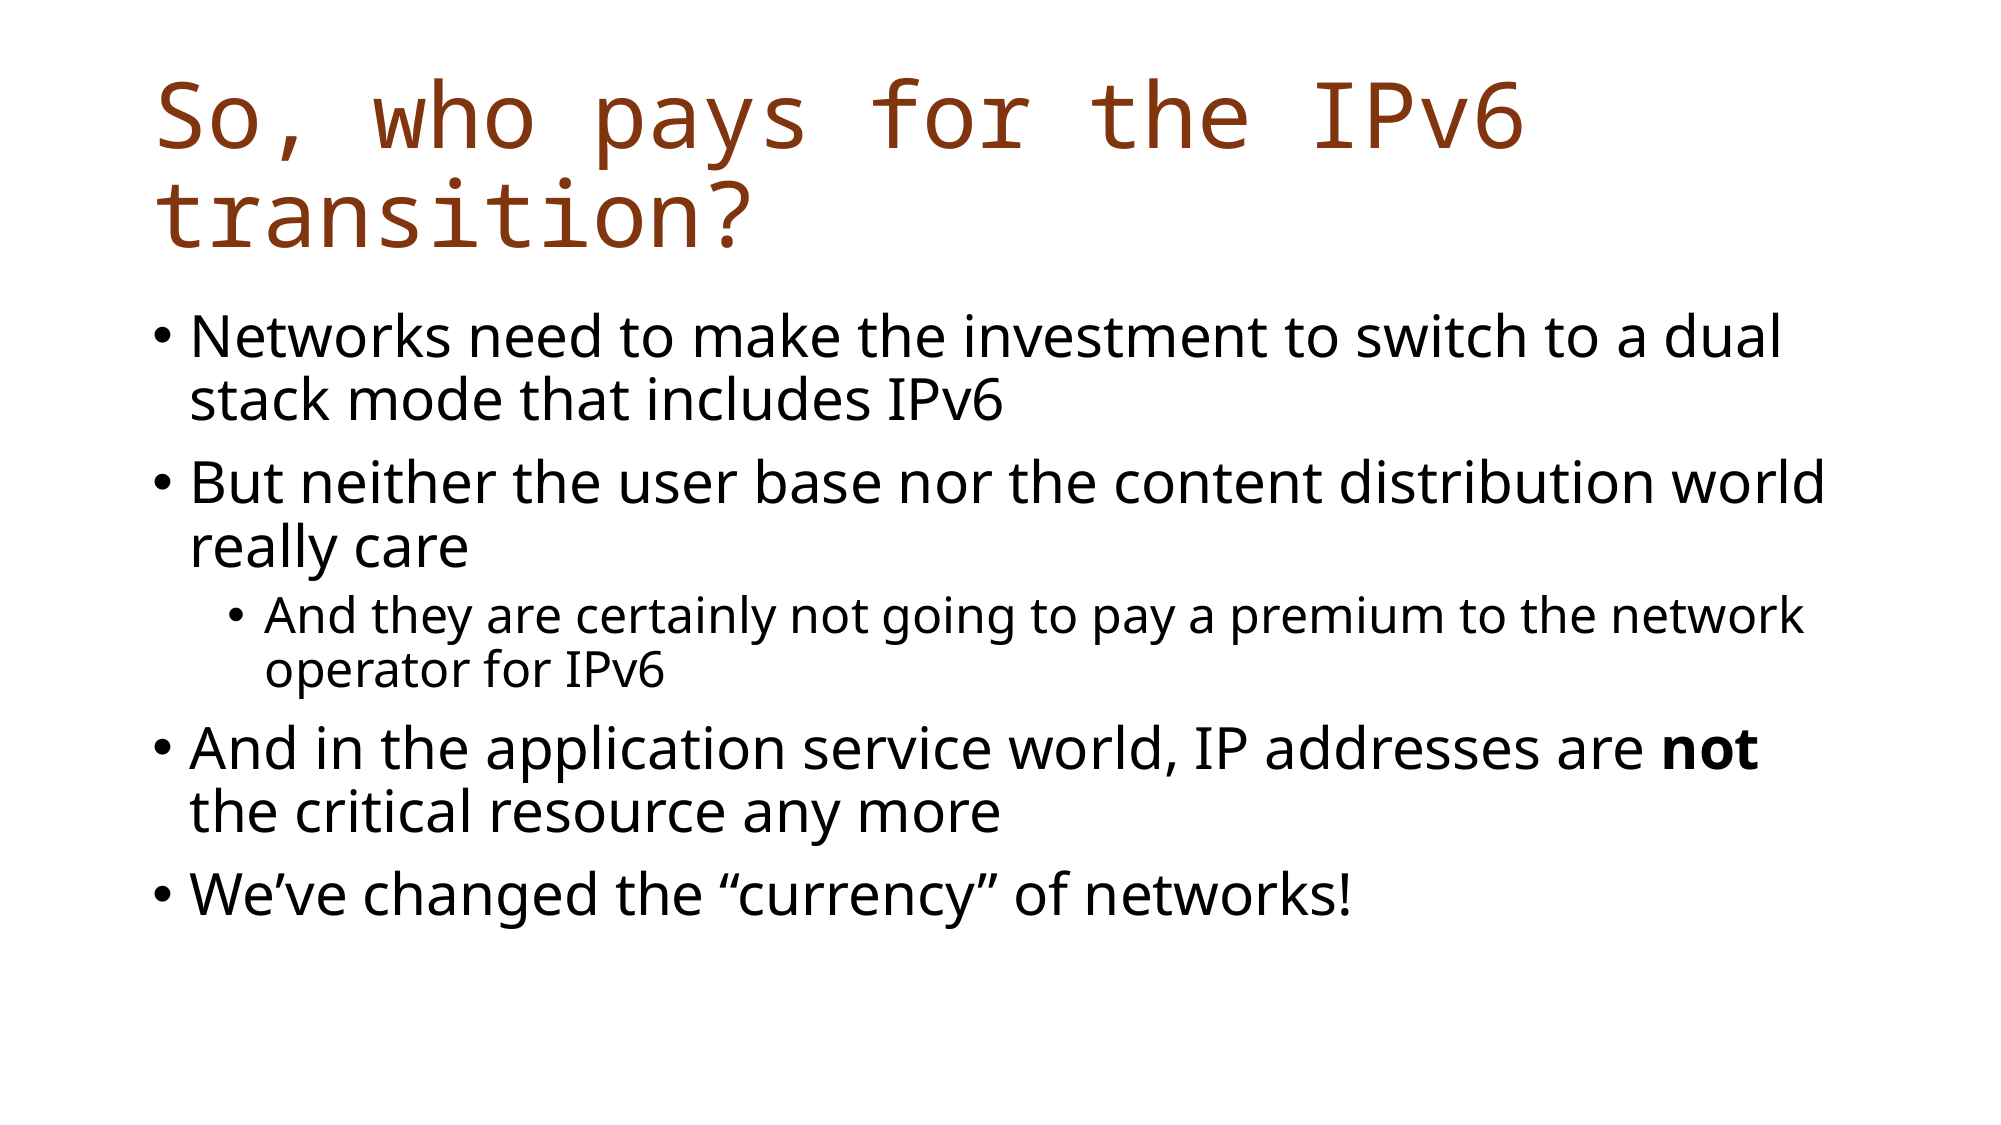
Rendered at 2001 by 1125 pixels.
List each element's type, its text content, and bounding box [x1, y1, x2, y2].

list Networks need to make the investment to switch to a dual stack mode that includes IPv6 But neither the user base nor the content distribution world really care And they are certainly not going to pay a premium to the network operator for IPv6 And in the application service world, IP addresses are not the critical resource any more We’ve changed the “currency” of networks! [137, 299, 1863, 1014]
title So, who pays for the IPv6 transition? [137, 59, 1863, 278]
